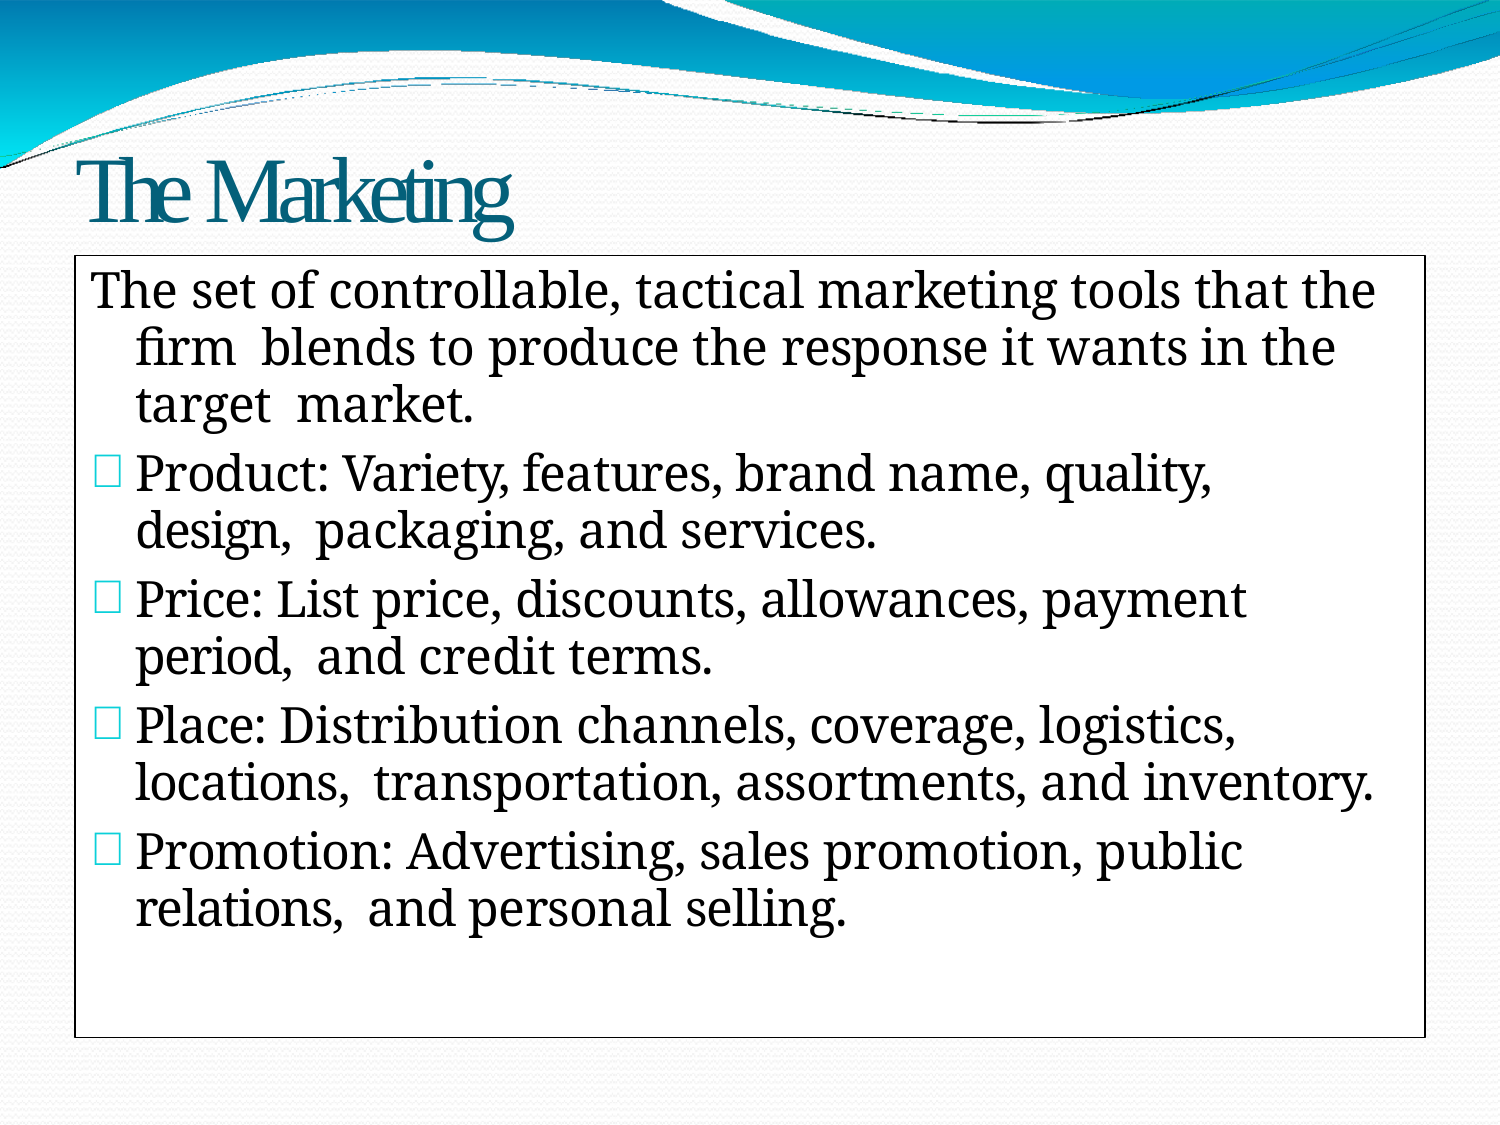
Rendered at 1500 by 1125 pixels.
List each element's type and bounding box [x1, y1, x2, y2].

text_box [73, 254, 1426, 1039]
text_box [0, 0, 1500, 1125]
